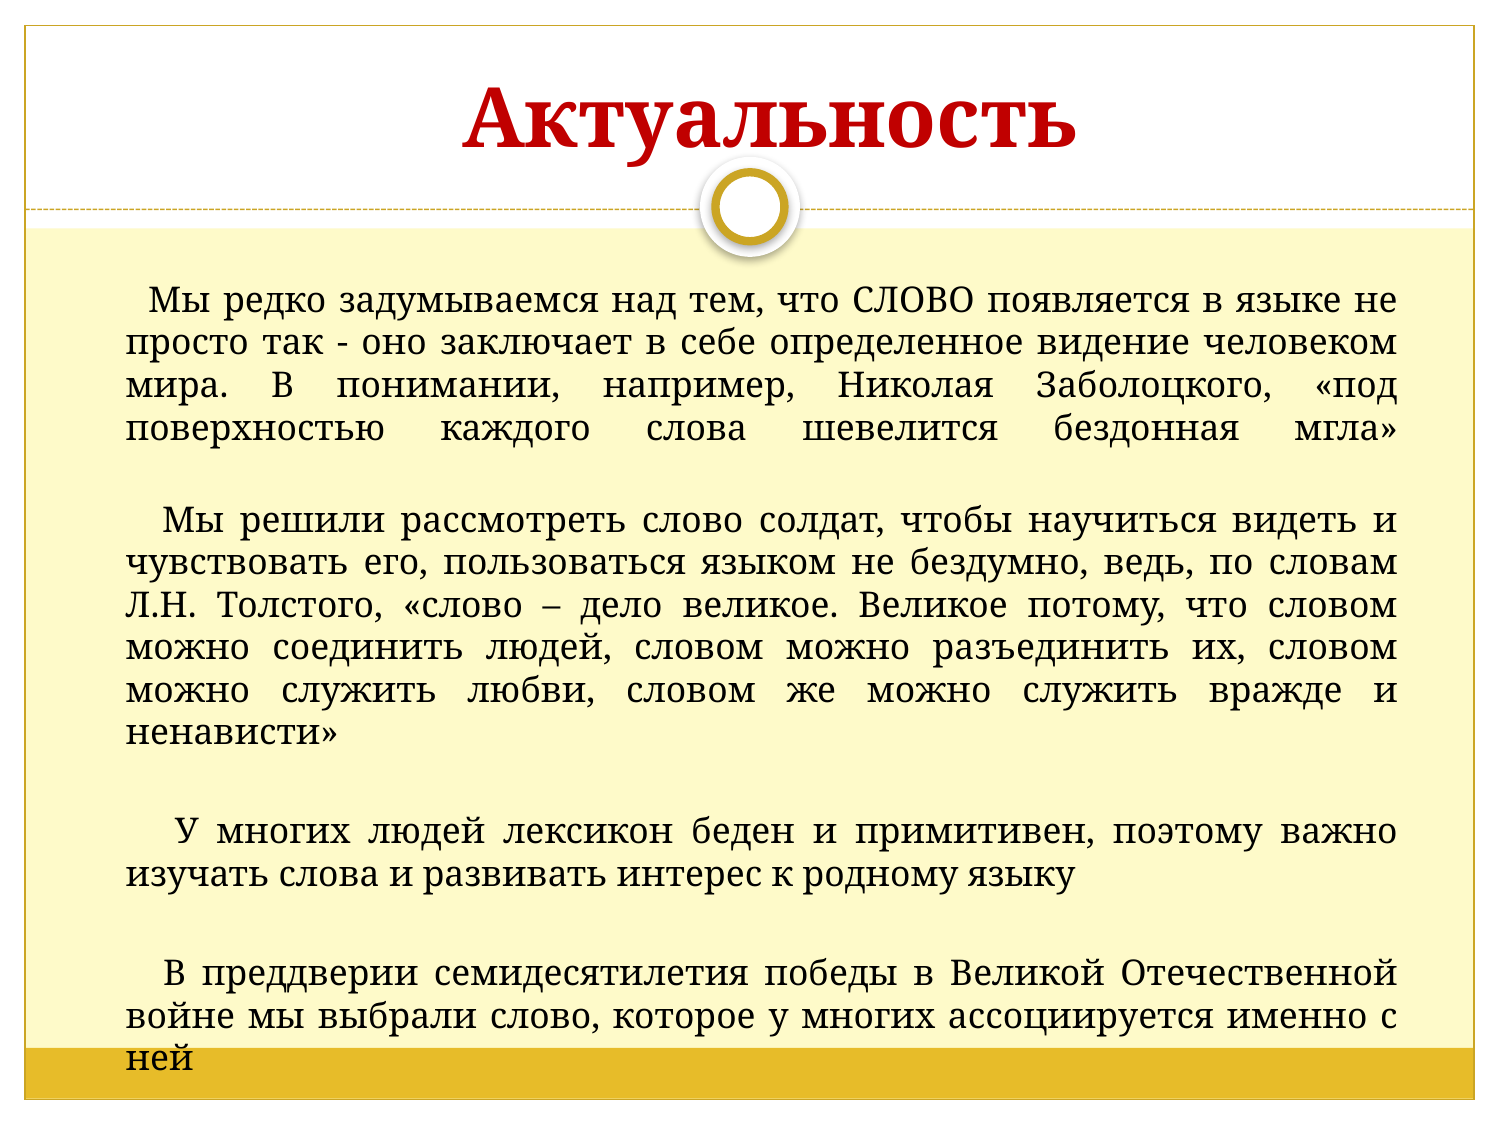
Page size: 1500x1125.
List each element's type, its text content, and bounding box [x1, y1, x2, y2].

title Актуальность [70, 46, 1471, 172]
list Мы редко задумываемся над тем, что СЛОВО появляется в языке не просто так - оно заключает в себе определенное видение человеком мира. В понимании, например, Николая Заболоцкого, «под поверхностью каждого слова шевелится бездонная мгла» Мы решили рассмотреть слово солдат, чтобы научиться видеть и чувствовать его, пользоваться языком не бездумно, ведь, по словам Л.Н. Толстого, «слово – дело великое. Великое потому, что словом можно соединить людей, словом можно разъединить их, словом можно служить любви, словом же можно служить вражде и ненависти» У многих людей лексикон беден и примитивен, поэтому важно изучать слова и развивать интерес к родному языку В преддверии семидесятилетия победы в Великой Отечественной войне мы выбрали слово, которое у многих ассоциируется именно с ней [70, 269, 1414, 1094]
